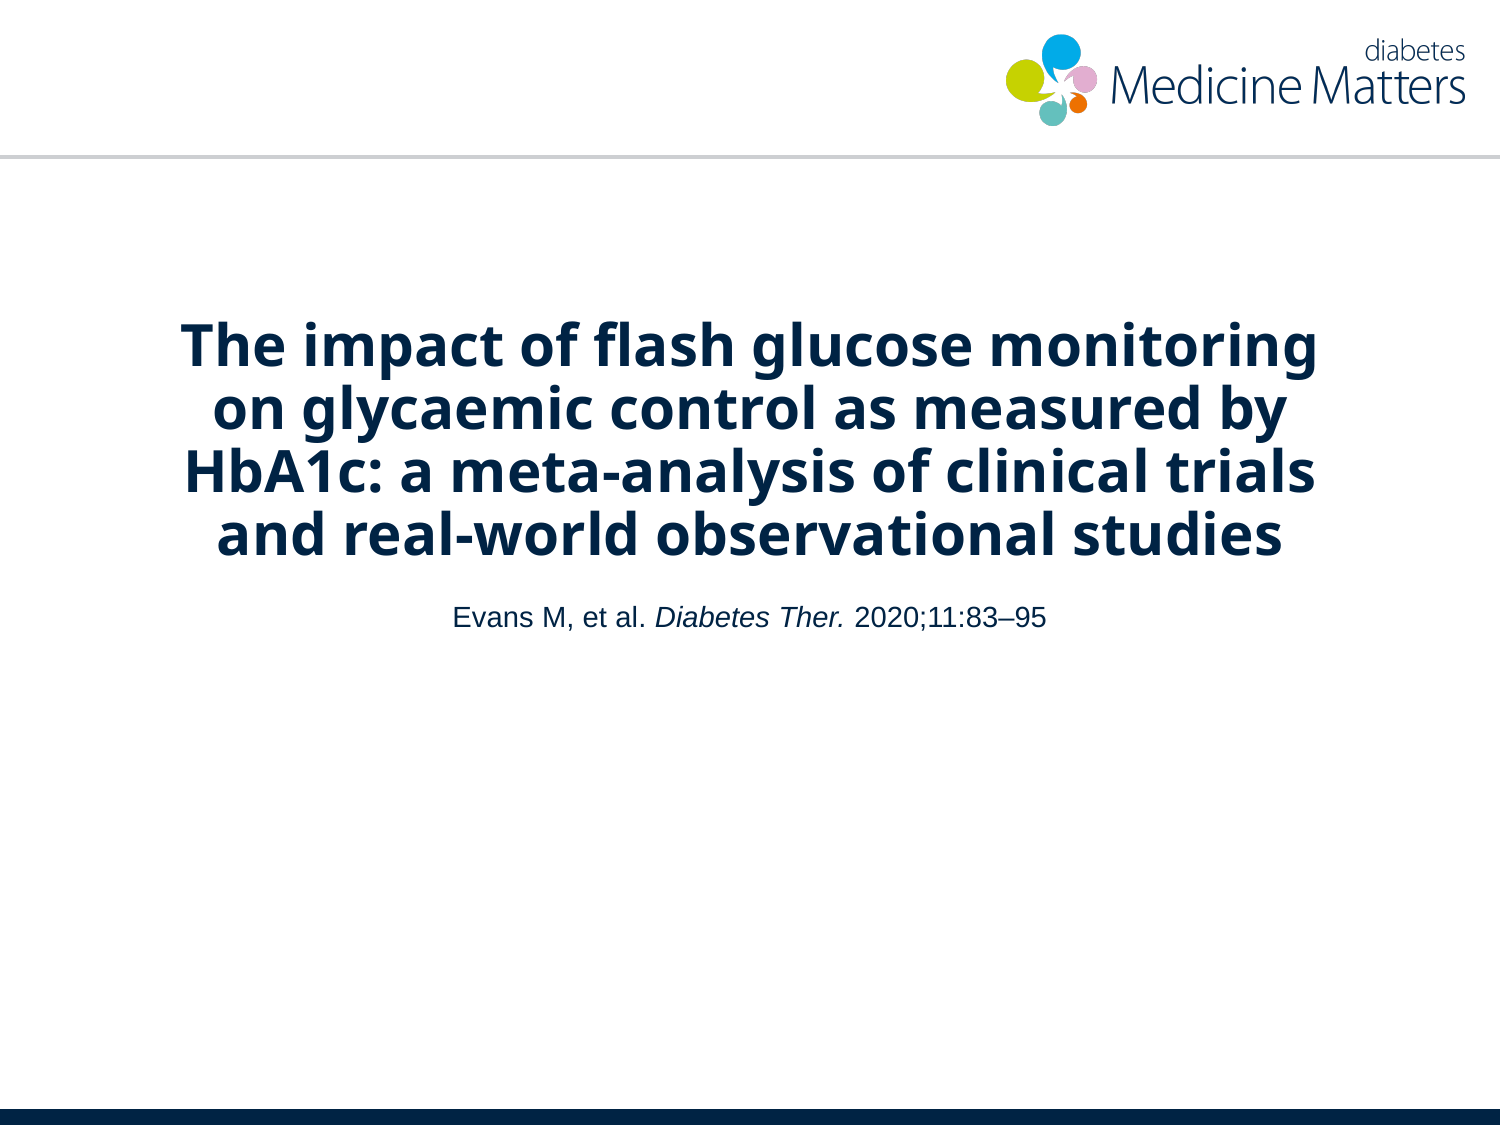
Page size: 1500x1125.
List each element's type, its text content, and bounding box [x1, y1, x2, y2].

picture [999, 28, 1471, 132]
title The impact of flash glucose monitoring on glycaemic control as measured by HbA1c: a meta-analysis of clinical trials and real-world observational studies [131, 184, 1369, 576]
subtitle Evans M, et al. Diabetes Ther. 2020;11:83–95 [187, 590, 1313, 863]
